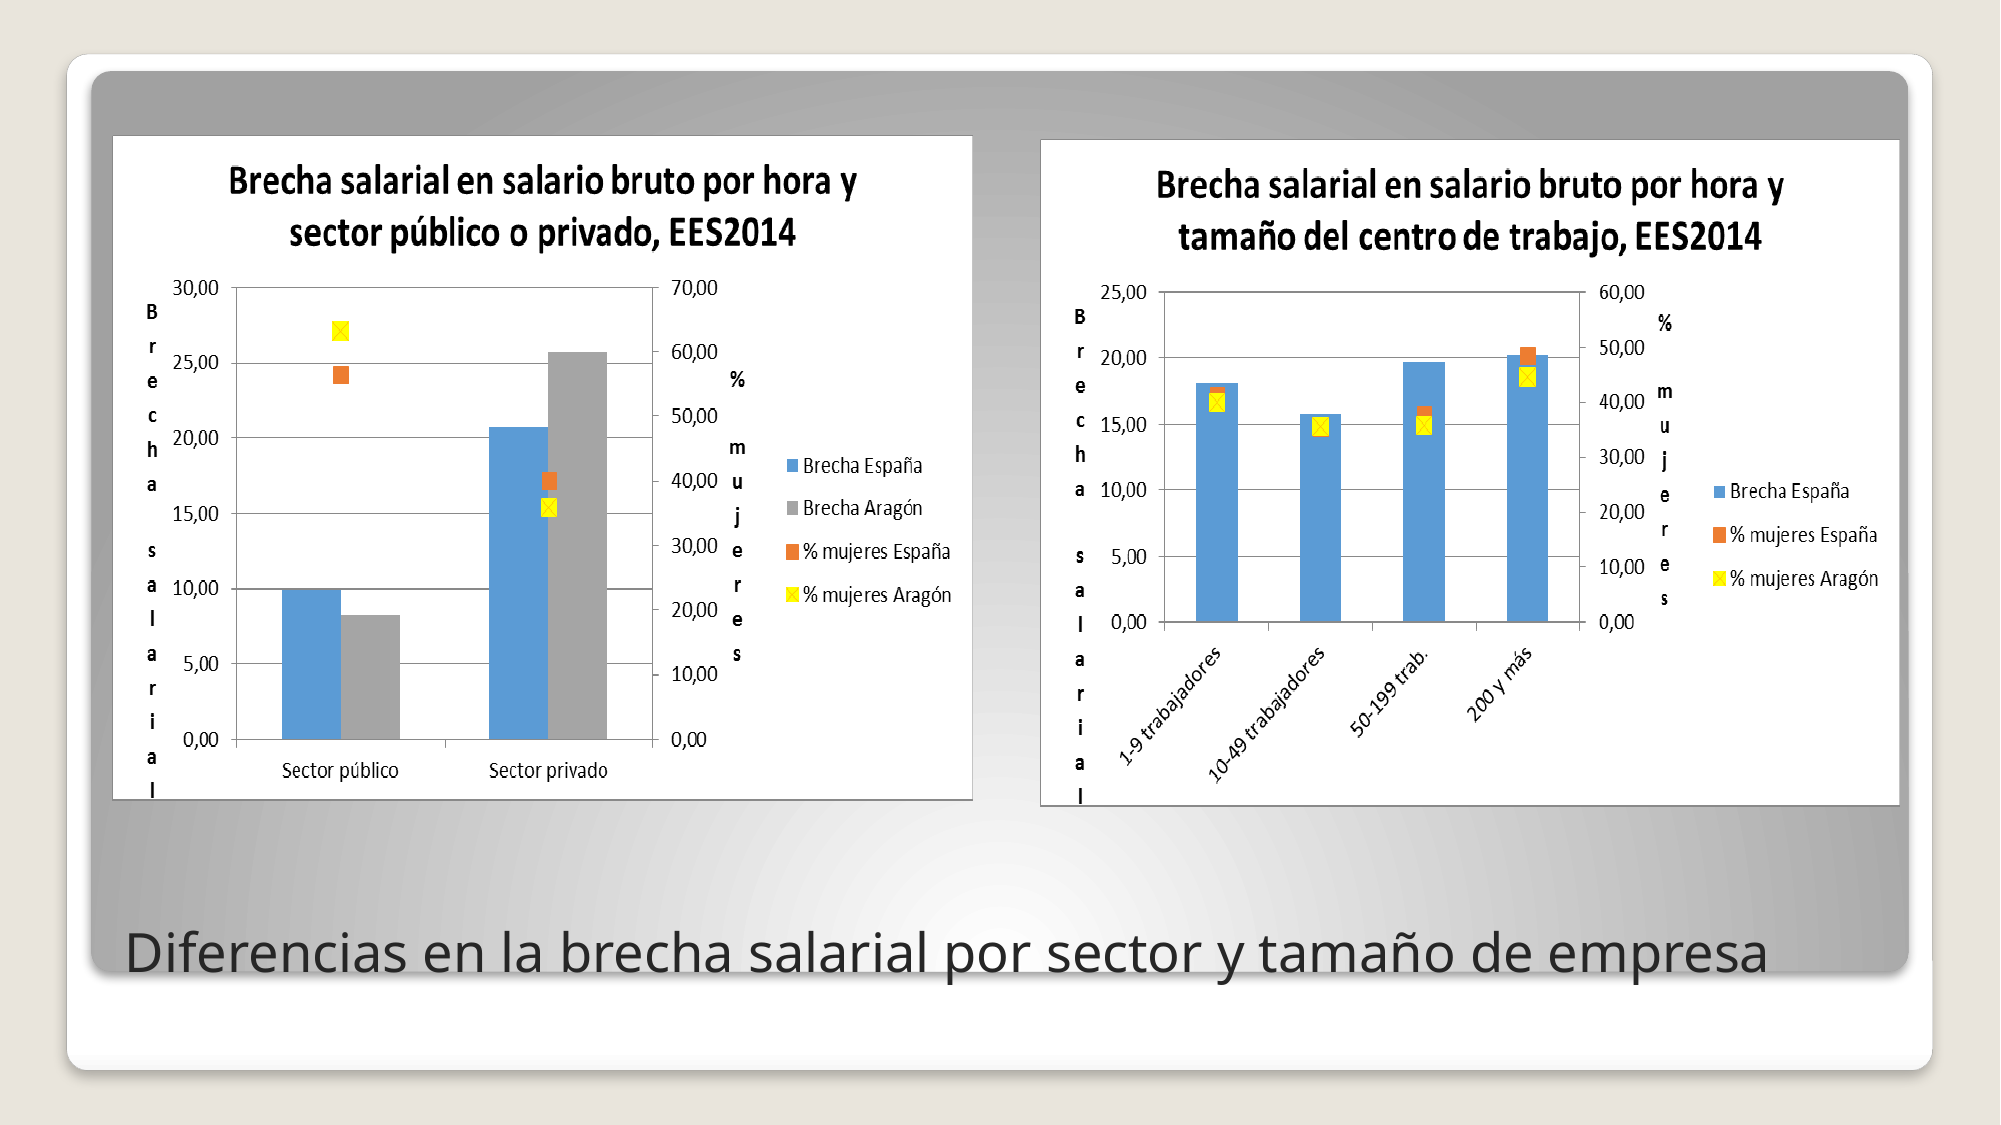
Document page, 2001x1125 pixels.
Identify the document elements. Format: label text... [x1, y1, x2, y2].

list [112, 134, 973, 801]
title Diferencias en la brecha salarial por sector y tamaño de empresa [110, 817, 1950, 991]
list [1039, 139, 1901, 808]
